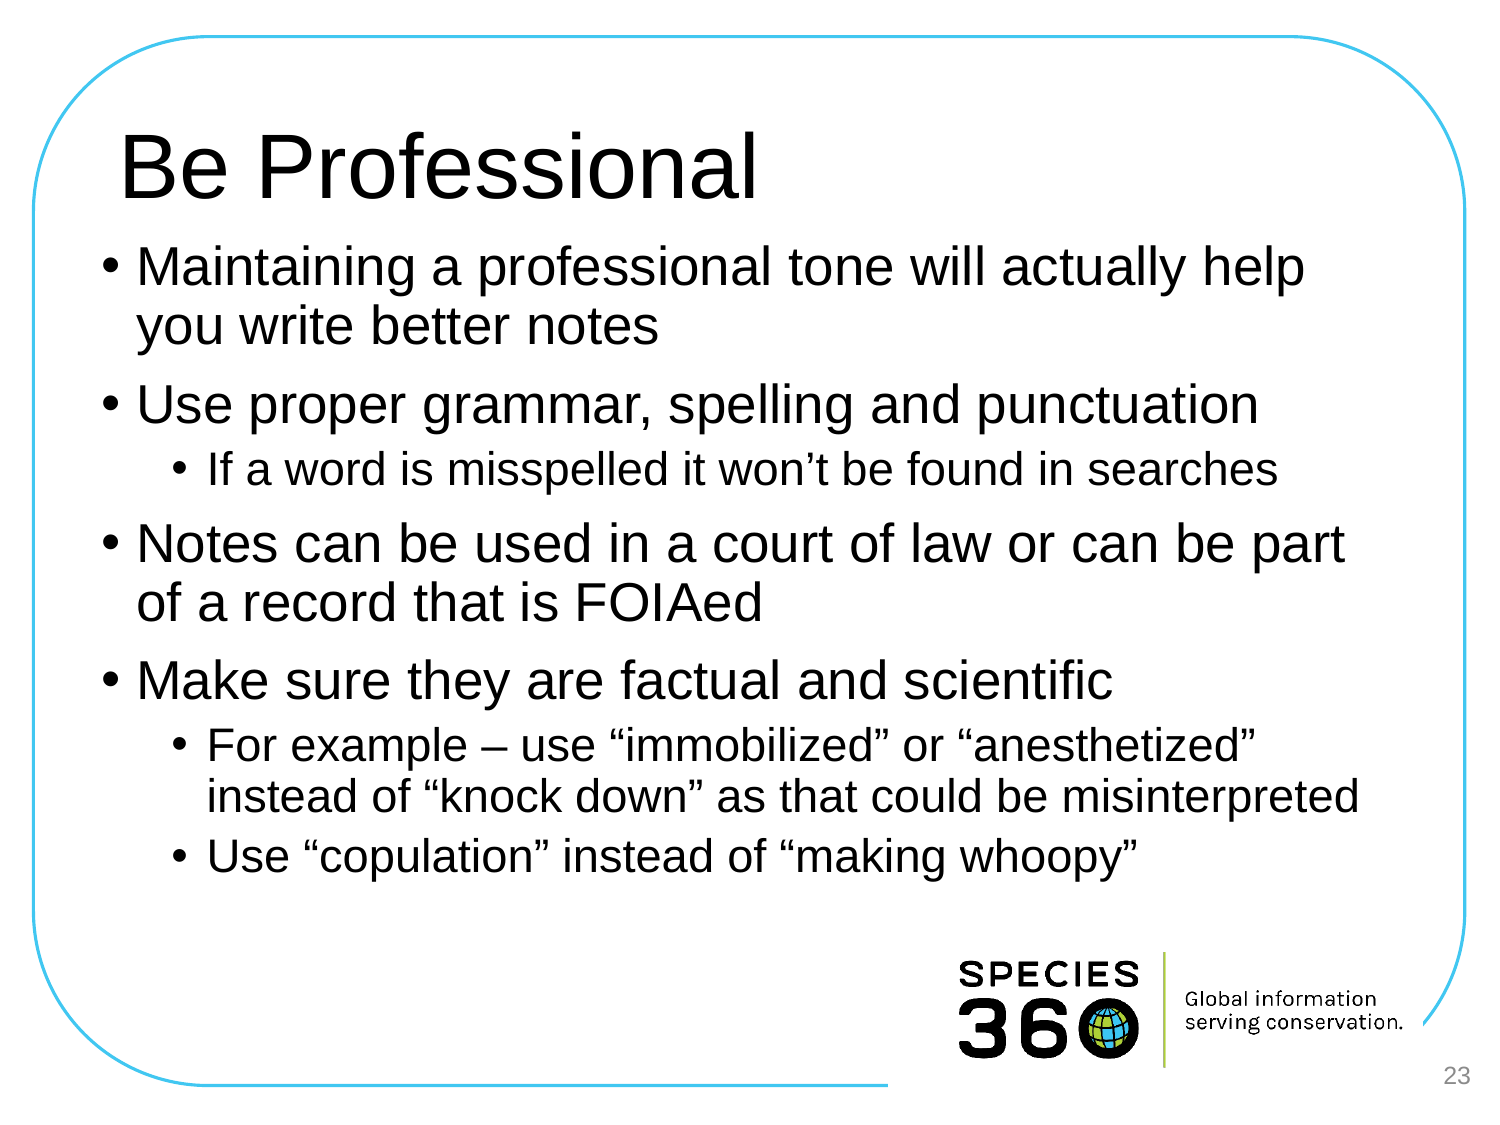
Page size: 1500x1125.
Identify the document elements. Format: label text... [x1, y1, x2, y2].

list Maintaining a professional tone will actually help you write better notes Use proper grammar, spelling and punctuation If a word is misspelled it won’t be found in searches Notes can be used in a court of law or can be part of a record that is FOIAed Make sure they are factual and scientific For example – use “immobilized” or “anesthetized” instead of “knock down” as that could be misinterpreted Use “copulation” instead of “making whoopy” [85, 230, 1380, 945]
slide_number 23 [1148, 1044, 1487, 1105]
title Be Professional [103, 59, 1397, 278]
picture [954, 944, 1407, 1075]
